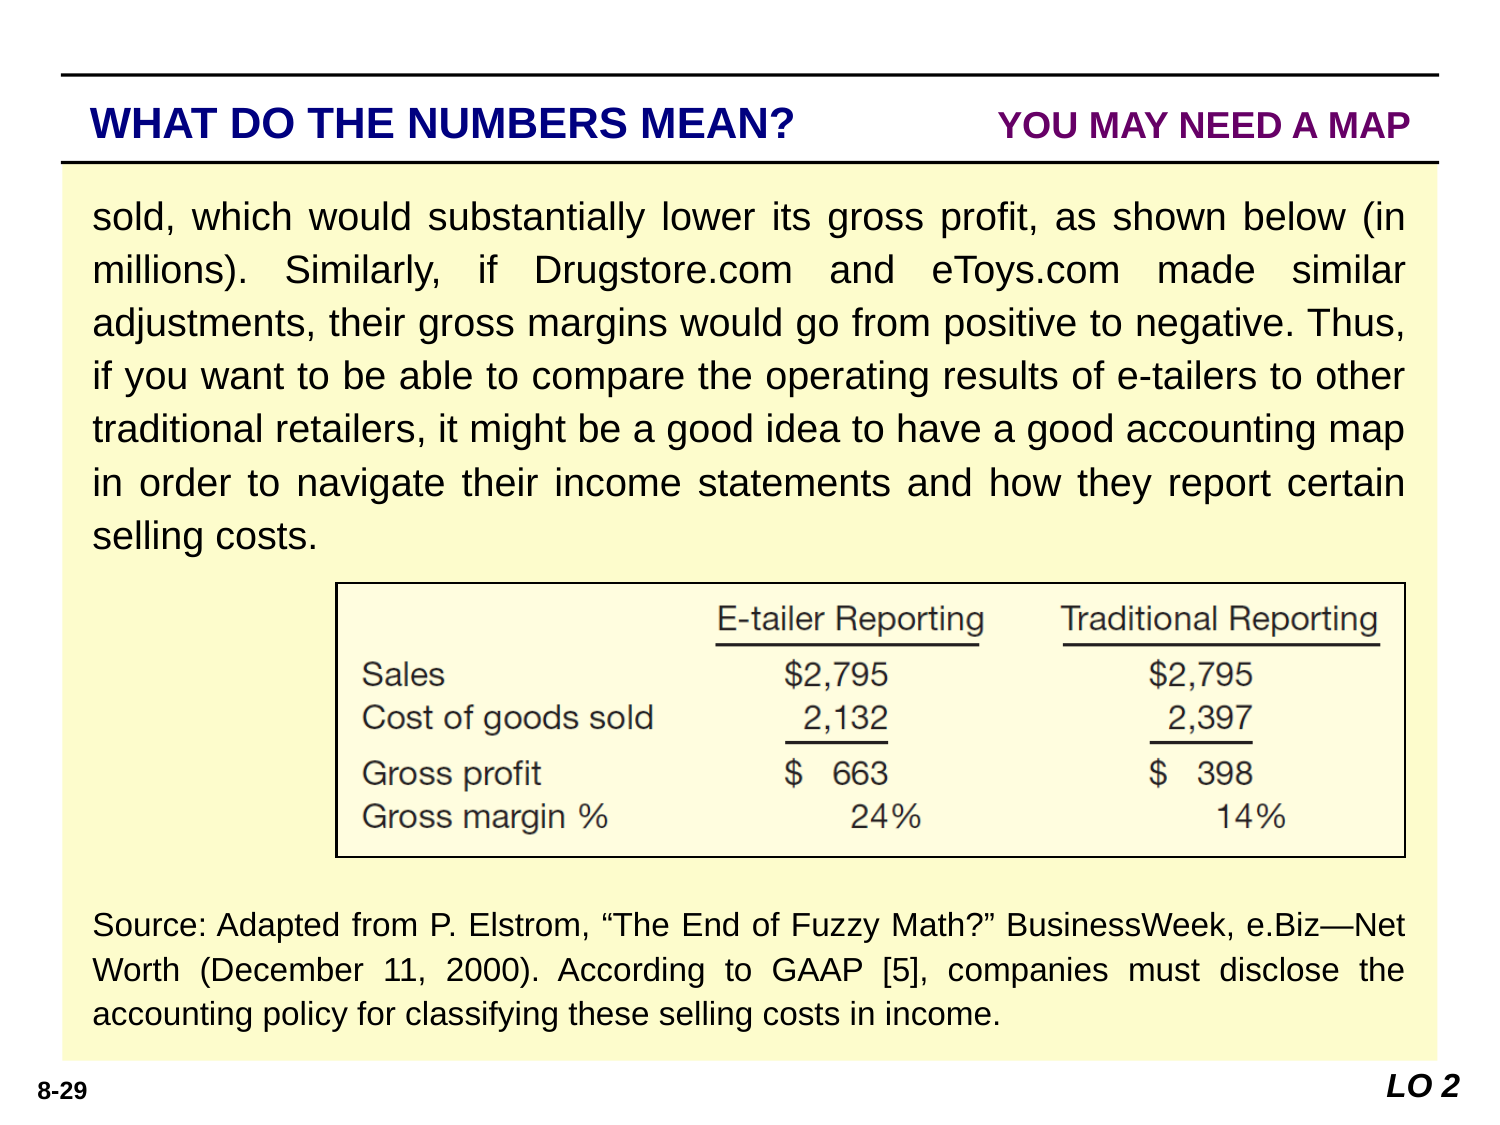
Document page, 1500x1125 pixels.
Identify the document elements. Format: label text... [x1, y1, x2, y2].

picture [337, 583, 1405, 857]
text_box sold, which would substantially lower its gross proﬁt, as shown below (in millions). Similarly, if Drugstore.com and eToys.com made similar adjustments, their gross margins would go from positive to negative. Thus, if you want to be able to compare the operating results of e-tailers to other traditional retailers, it might be a good idea to have a good accounting map in order to navigate their income statements and how they report certain selling costs. Source: Adapted from P. Elstrom, “The End of Fuzzy Math?” BusinessWeek, e.Biz—Net Worth (December 11, 2000). According to GAAP [5], companies must disclose the accounting policy for classifying these selling costs in income. [62, 163, 1438, 1061]
text_box WHAT DO THE NUMBERS MEAN? YOU MAY NEED A MAP [74, 87, 1438, 155]
text_box LO 2 [1350, 1057, 1475, 1112]
text_box WHAT’S YOUR PRINCIPLE [837, 155, 1425, 162]
